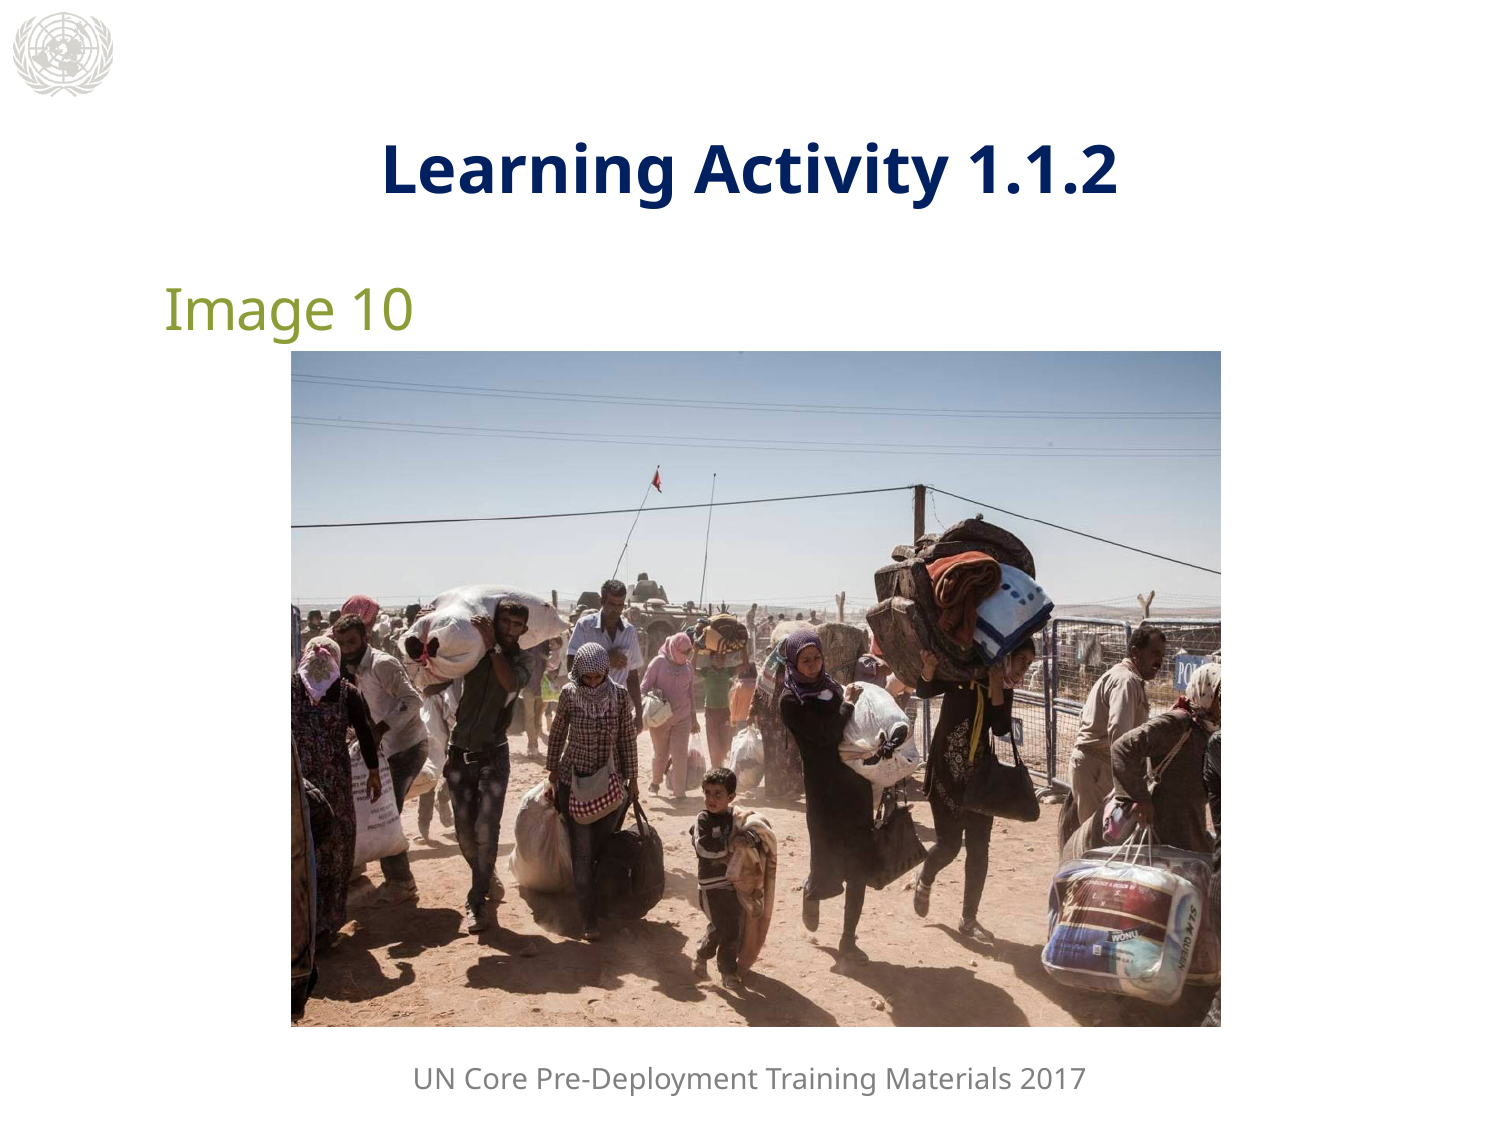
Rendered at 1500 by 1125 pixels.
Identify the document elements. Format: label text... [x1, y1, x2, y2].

text_box UN Core Pre-Deployment Training Materials 2017 [350, 1052, 1150, 1103]
text_box Learning Activity 1.1.2 [112, 107, 1388, 1083]
picture [291, 350, 1221, 1027]
text_box Image 10 [149, 169, 1363, 350]
picture [13, 12, 113, 97]
